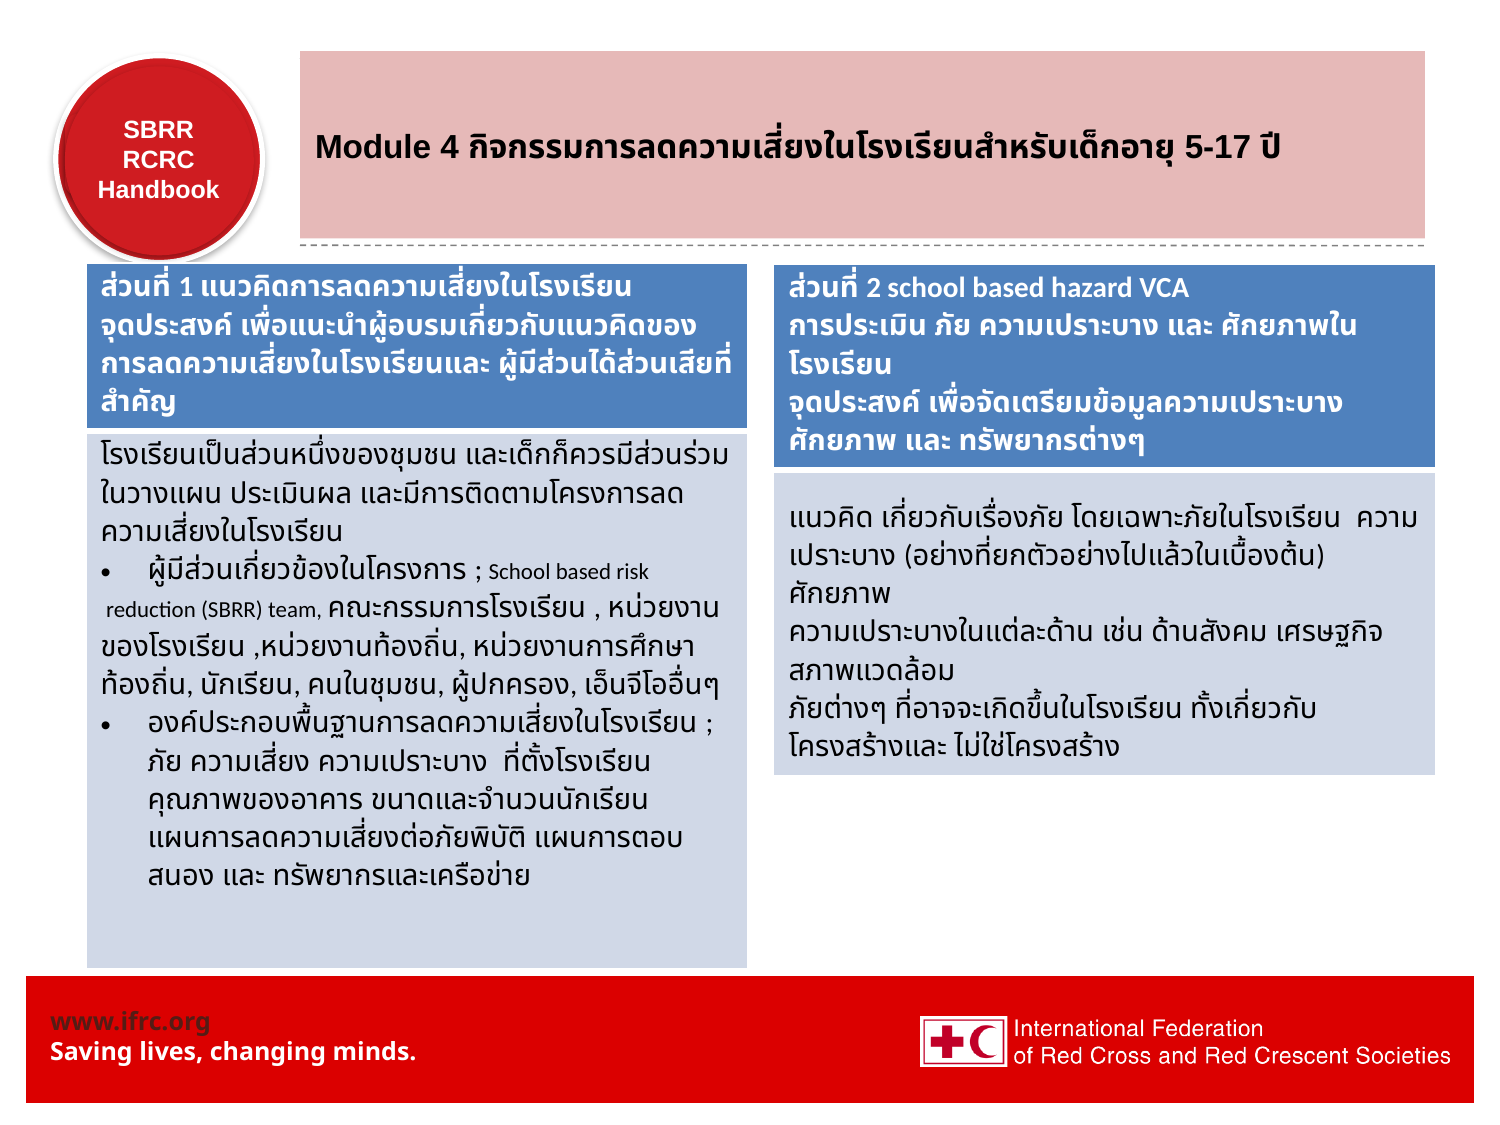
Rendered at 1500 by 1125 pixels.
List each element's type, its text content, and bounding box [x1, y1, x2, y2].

table_header ส่วนที่ 2 school based hazard VCA การประเมิน ภัย ความเปราะบาง และ ศักยภาพในโรงเรียน จุดประสงค์ เพื่อจัดเตรียมข้อมูลความเปราะบาง ศักยภาพ และ ทรัพยากรต่างๆ [774, 265, 1435, 467]
picture [920, 1016, 1450, 1067]
table_header ส่วนที่ 1 แนวคิดการลดความเสี่ยงในโรงเรียน จุดประสงค์ เพื่อแนะนำผู้อบรมเกี่ยวกับแนวคิดของการลดความเสี่ยงในโรงเรียนและ ผู้มีส่วนได้ส่วนเสียที่สำคัญ [87, 264, 747, 428]
title Module 4 กิจกรรมการลดความเสี่ยงในโรงเรียนสำหรับเด็กอายุ 5-17 ปี [300, 51, 1425, 239]
table_cell แนวคิด เกี่ยวกับเรื่องภัย โดยเฉพาะภัยในโรงเรียน ความเปราะบาง (อย่างที่ยกตัวอย่างไปแล้วในเบื้องต้น) ศักยภาพ ความเปราะบางในแต่ละด้าน เช่น ด้านสังคม เศรษฐกิจ สภาพแวดล้อม ภัยต่างๆ ที่อาจจะเกิดขึ้นในโรงเรียน ทั้งเกี่ยวกับโครงสร้างและ ไม่ใช่โครงสร้าง [774, 473, 1435, 775]
table_cell โรงเรียนเป็นส่วนหนึ่งของชุมชน และเด็กก็ควรมีส่วนร่วมในวางแผน ประเมินผล และมีการติดตามโครงการลดความเสี่ยงในโรงเรียน ผู้มีส่วนเกี่ยวข้องในโครงการ ; School based risk reduction (SBRR) team, คณะกรรมการโรงเรียน , หน่วยงานของโรงเรียน ,หน่วยงานท้องถิ่น, หน่วยงานการศึกษาท้องถิ่น, นักเรียน, คนในชุมชน, ผู้ปกครอง, เอ็นจีโออื่นๆ องค์ประกอบพื้นฐานการลดความเสี่ยงในโรงเรียน ; ภัย ความเสี่ยง ความเปราะบาง ที่ตั้งโรงเรียน คุณภาพของอาคาร ขนาดและจำนวนนักเรียน แผนการลดความเสี่ยงต่อภัยพิบัติ แผนการตอบสนอง และ ทรัพยากรและเครือข่าย [87, 434, 747, 968]
